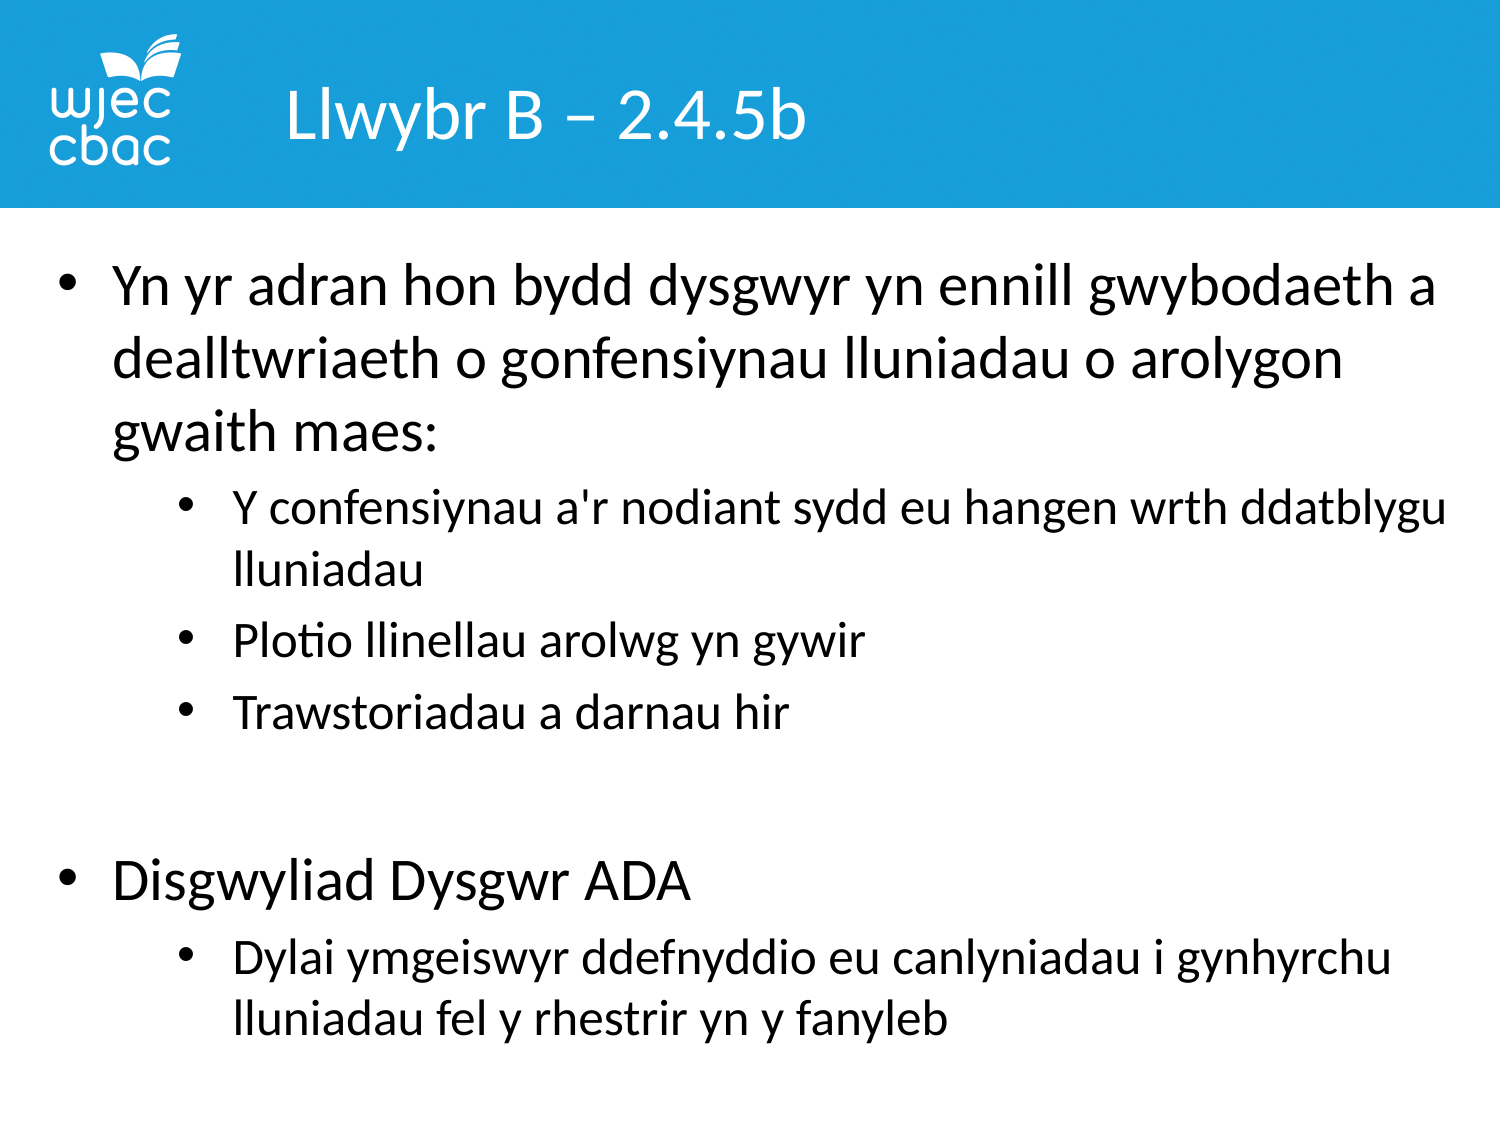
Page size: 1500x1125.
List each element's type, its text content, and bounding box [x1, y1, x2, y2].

text_box [229, 66, 1393, 199]
text_box Llwybr B – 2.4.5b [260, 56, 1500, 162]
list Yn yr adran hon bydd dysgwyr yn ennill gwybodaeth a dealltwriaeth o gonfensiynau lluniadau o arolygon gwaith maes: Y confensiynau a'r nodiant sydd eu hangen wrth ddatblygu lluniadau Plotio llinellau arolwg yn gywir Trawstoriadau a darnau hir Disgwyliad Dysgwr ADA Dylai ymgeiswyr ddefnyddio eu canlyniadau i gynhyrchu lluniadau fel y rhestrir yn y fanyleb [32, 237, 1476, 1059]
picture [0, 0, 1500, 208]
